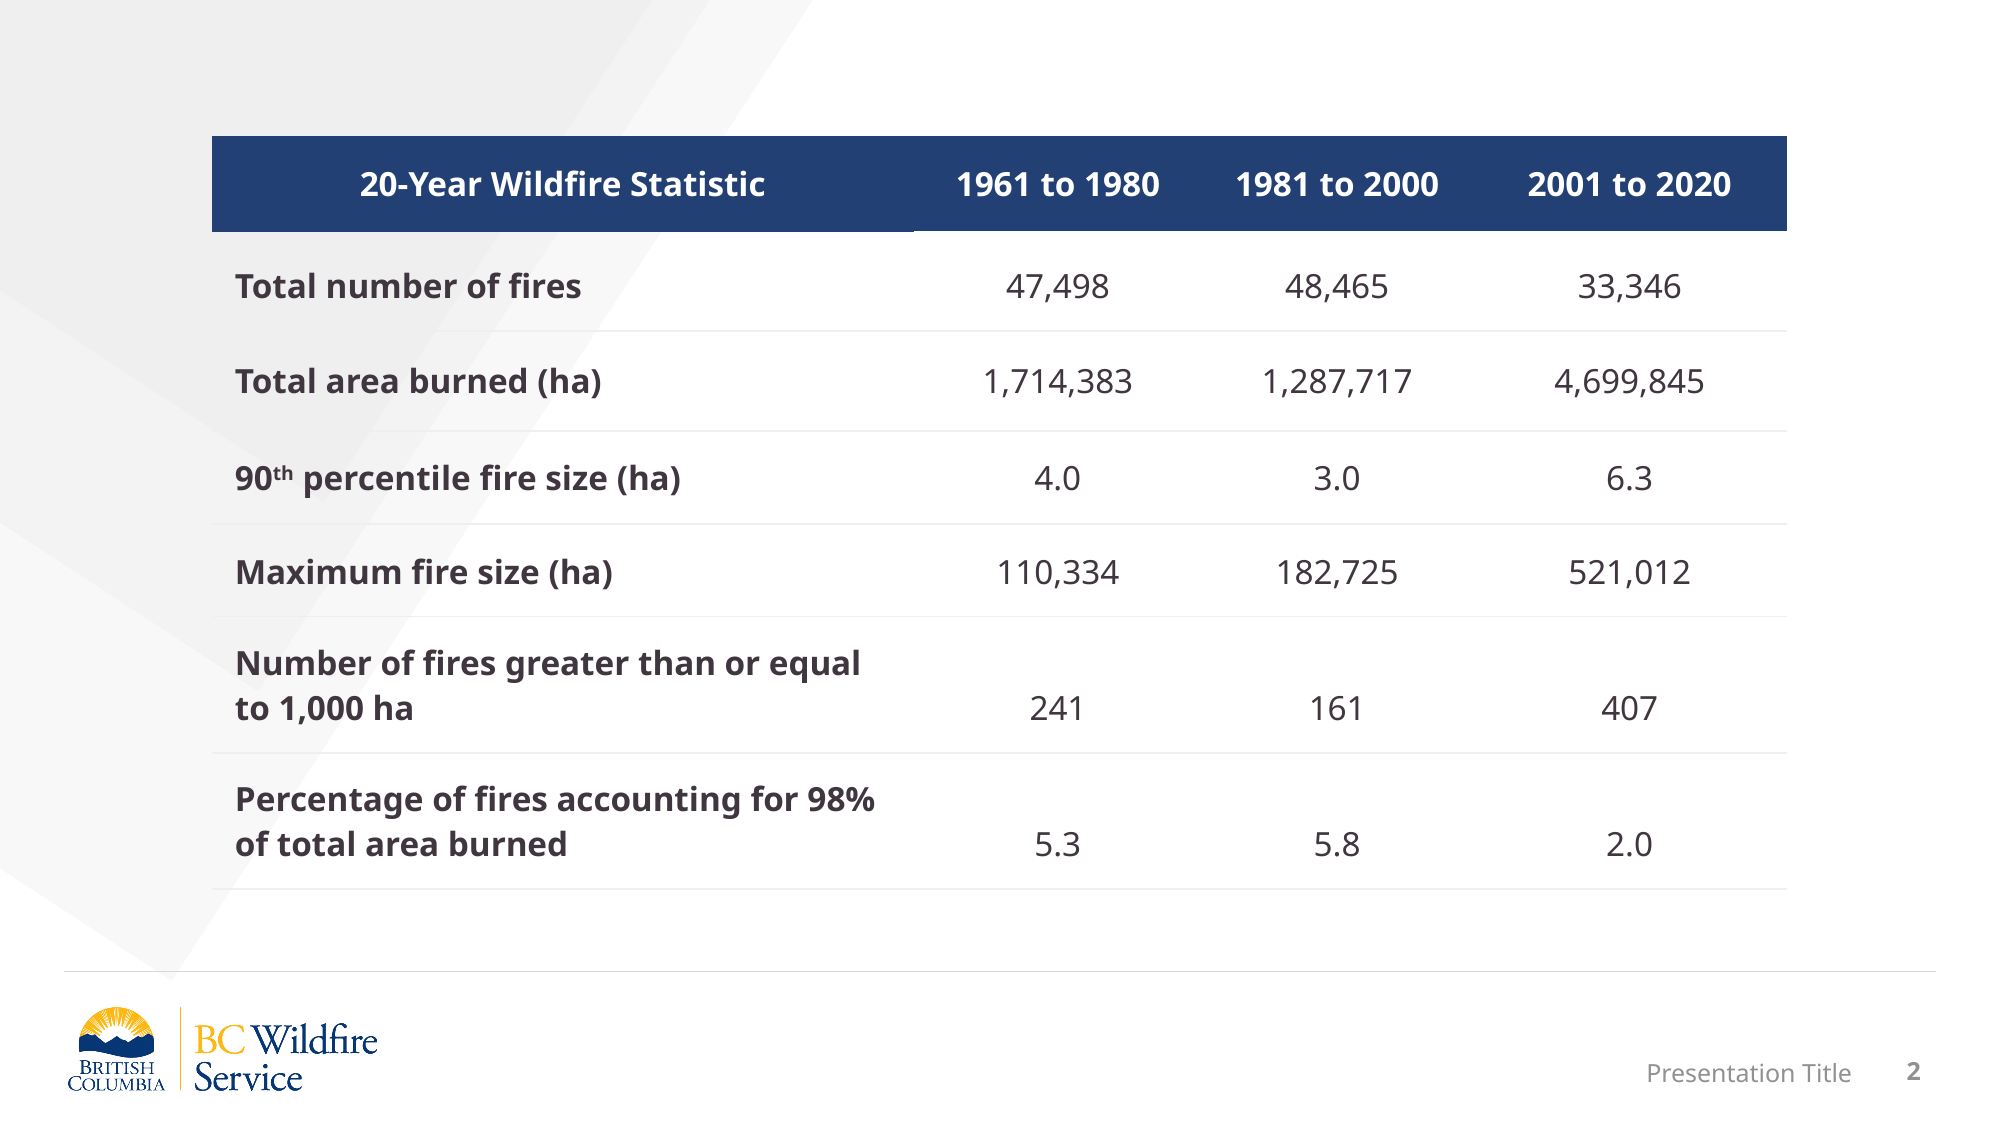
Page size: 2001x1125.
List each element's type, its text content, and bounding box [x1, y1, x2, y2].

table_cell 1,287,717 [1202, 332, 1472, 430]
table_cell Total area burned (ha) [212, 332, 914, 430]
table_cell 5.3 [914, 754, 1202, 888]
table_cell 3.0 [1202, 432, 1472, 523]
table_cell 241 [914, 617, 1202, 752]
table_cell Percentage of fires accounting for 98% of total area burned [212, 754, 914, 888]
slide_number 2 [1868, 1042, 1936, 1103]
table_cell 1,714,383 [914, 332, 1202, 430]
table_cell 4.0 [914, 432, 1202, 523]
picture [24, 979, 414, 1119]
footer Presentation Title [1101, 1042, 1868, 1103]
table_cell Number of fires greater than or equal to 1,000 ha [212, 617, 914, 752]
table_cell 521,012 [1472, 525, 1787, 616]
table_header 1981 to 2000 [1202, 136, 1472, 231]
table_header 2001 to 2020 [1472, 136, 1787, 231]
table_cell 2.0 [1472, 754, 1787, 888]
table_header 1961 to 1980 [914, 136, 1202, 231]
table_cell 6.3 [1472, 432, 1787, 523]
table_cell 110,334 [914, 525, 1202, 616]
table_cell 407 [1472, 617, 1787, 752]
table_cell Total number of fires [212, 232, 914, 330]
table_cell 48,465 [1202, 231, 1472, 330]
table_header 20-Year Wildfire Statistic [212, 136, 914, 230]
table_cell 161 [1202, 617, 1472, 752]
table_cell 33,346 [1472, 231, 1787, 330]
table_cell 182,725 [1202, 525, 1472, 616]
table_cell 5.8 [1202, 754, 1472, 888]
table_cell 90th percentile fire size (ha) [212, 432, 914, 523]
table_cell Maximum fire size (ha) [212, 525, 914, 616]
table_cell 4,699,845 [1472, 332, 1787, 430]
table_cell 47,498 [914, 231, 1202, 330]
